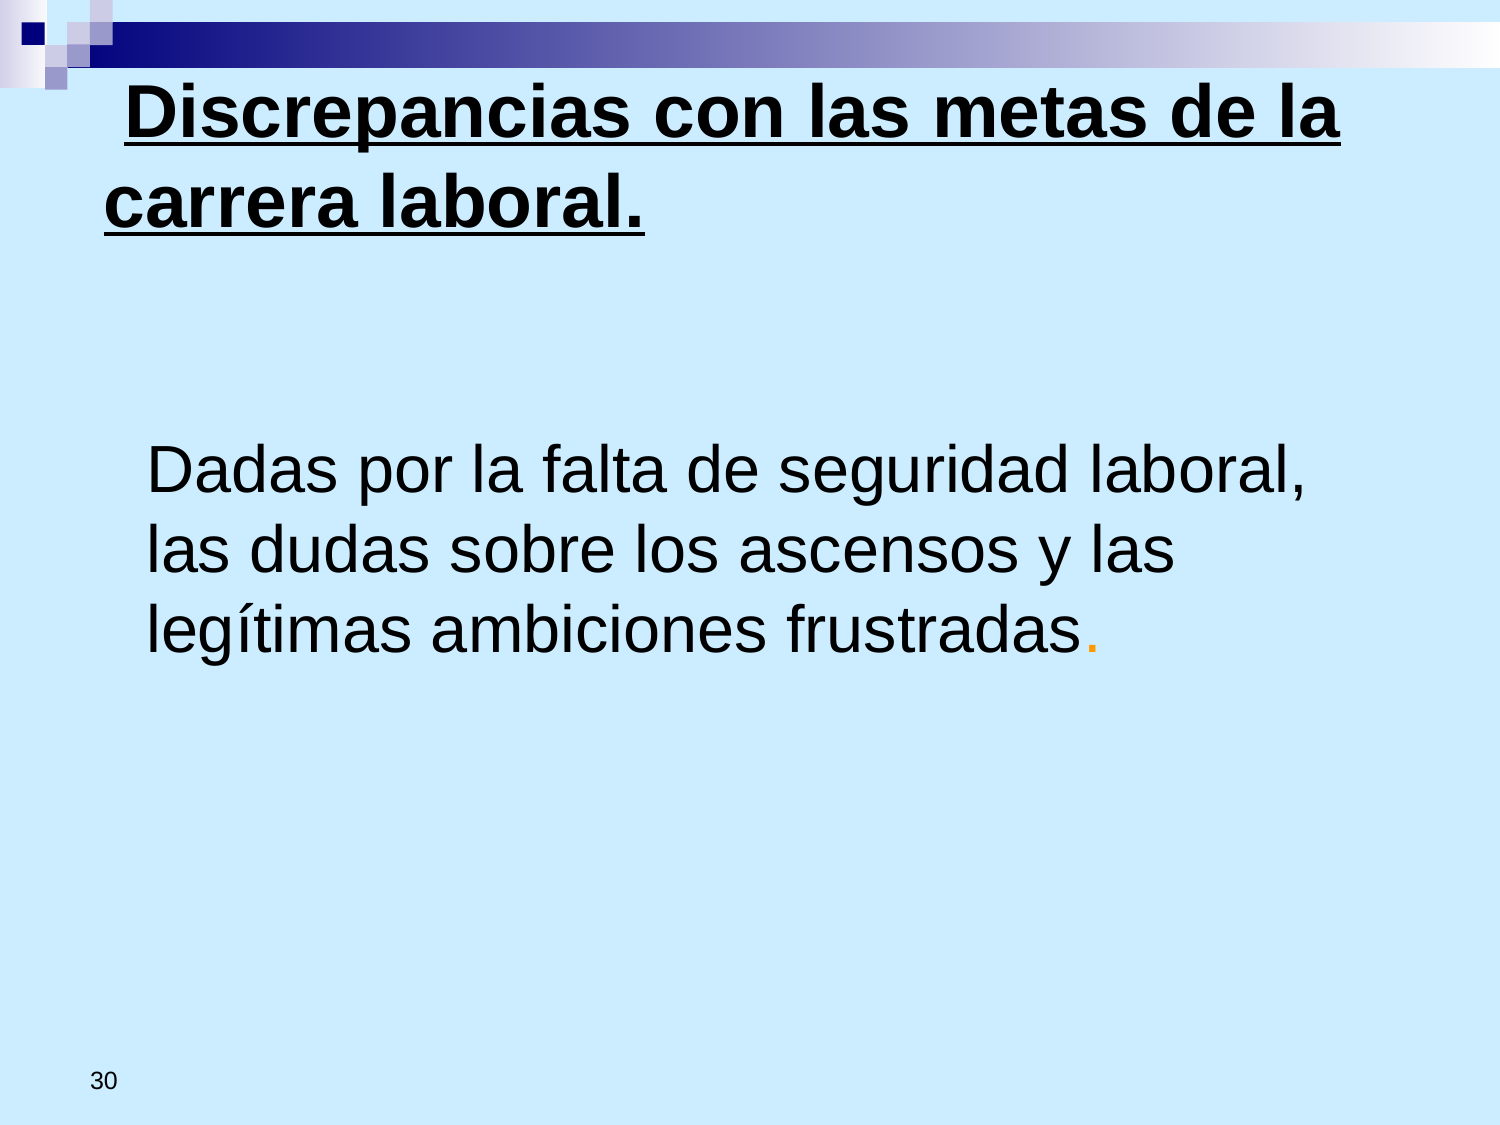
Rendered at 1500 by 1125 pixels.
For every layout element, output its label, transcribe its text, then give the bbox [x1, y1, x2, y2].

slide_number 30 [74, 1024, 426, 1103]
title Discrepancias con las metas de la carrera laboral. [88, 77, 1428, 318]
list Dadas por la falta de seguridad laboral, las dudas sobre los ascensos y las legítimas ambiciones frustradas. [74, 324, 1426, 963]
